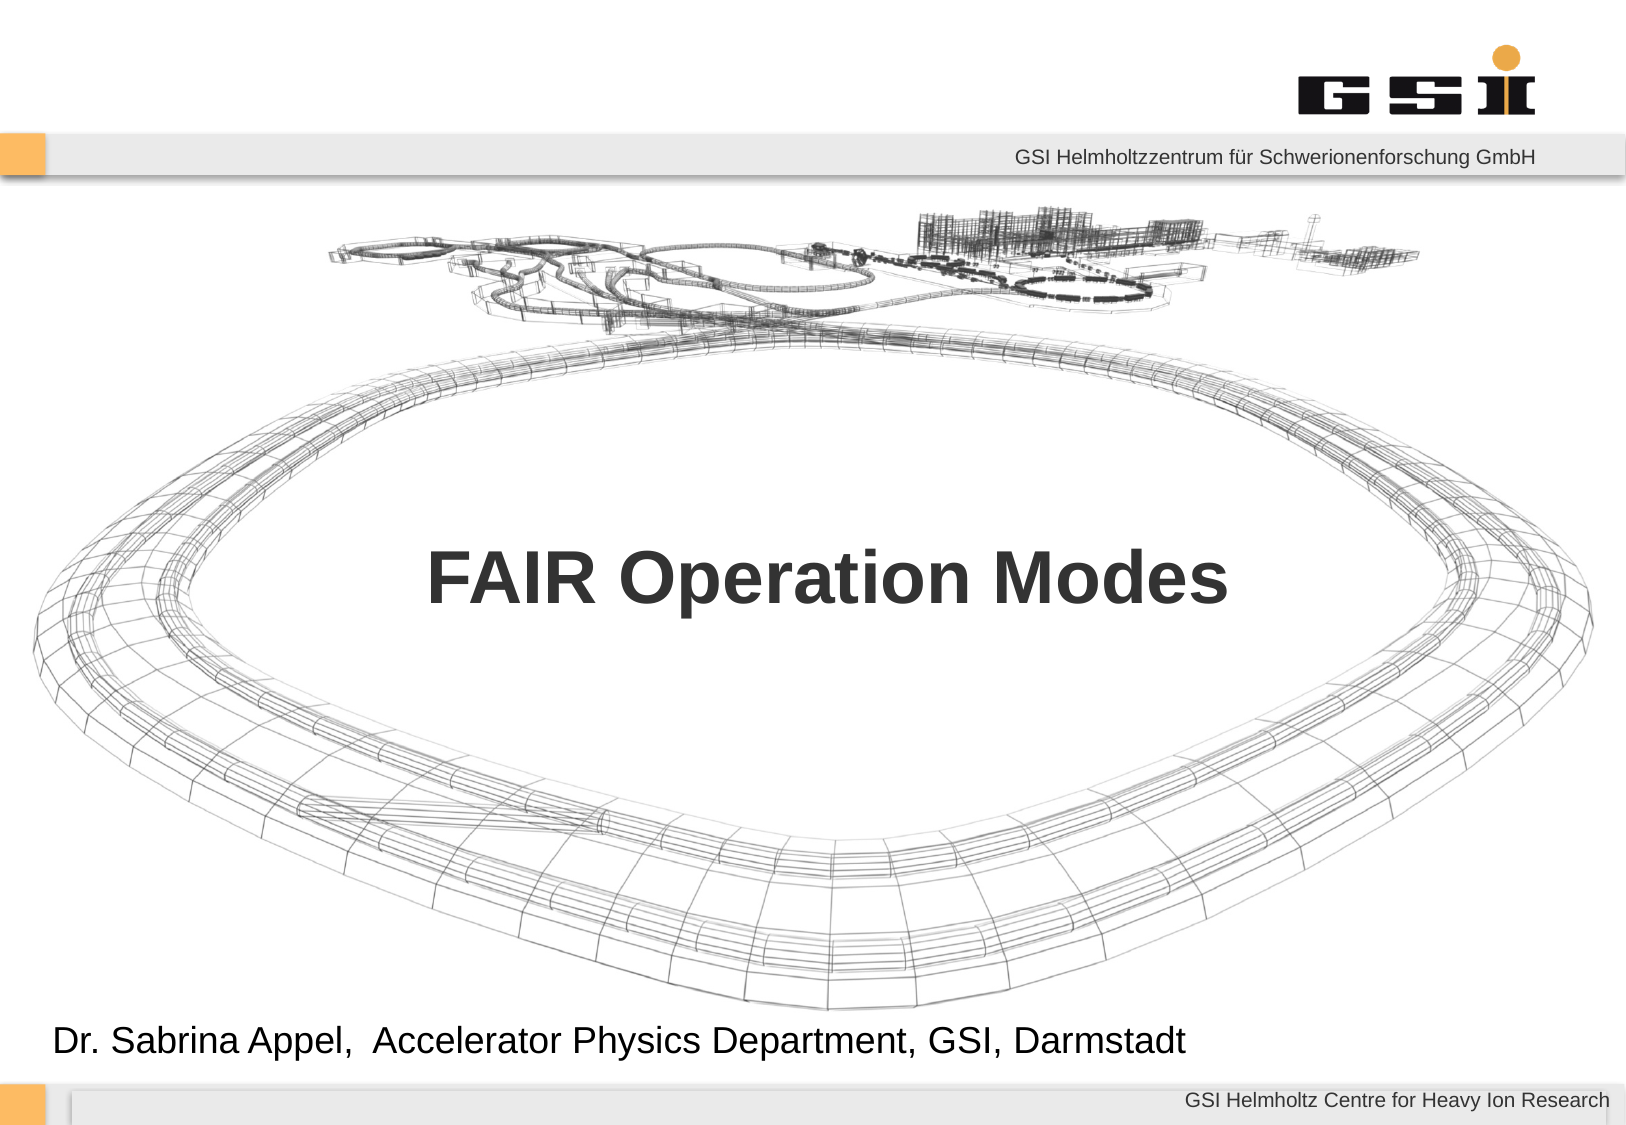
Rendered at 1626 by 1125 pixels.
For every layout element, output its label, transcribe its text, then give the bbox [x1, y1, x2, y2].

picture [19, 197, 1607, 1028]
title FAIR Operation Modes [252, 398, 1406, 626]
text_box Dr. Sabrina Appel, Accelerator Physics Department, GSI, Darmstadt [37, 1009, 1213, 1069]
picture [1296, 42, 1537, 117]
